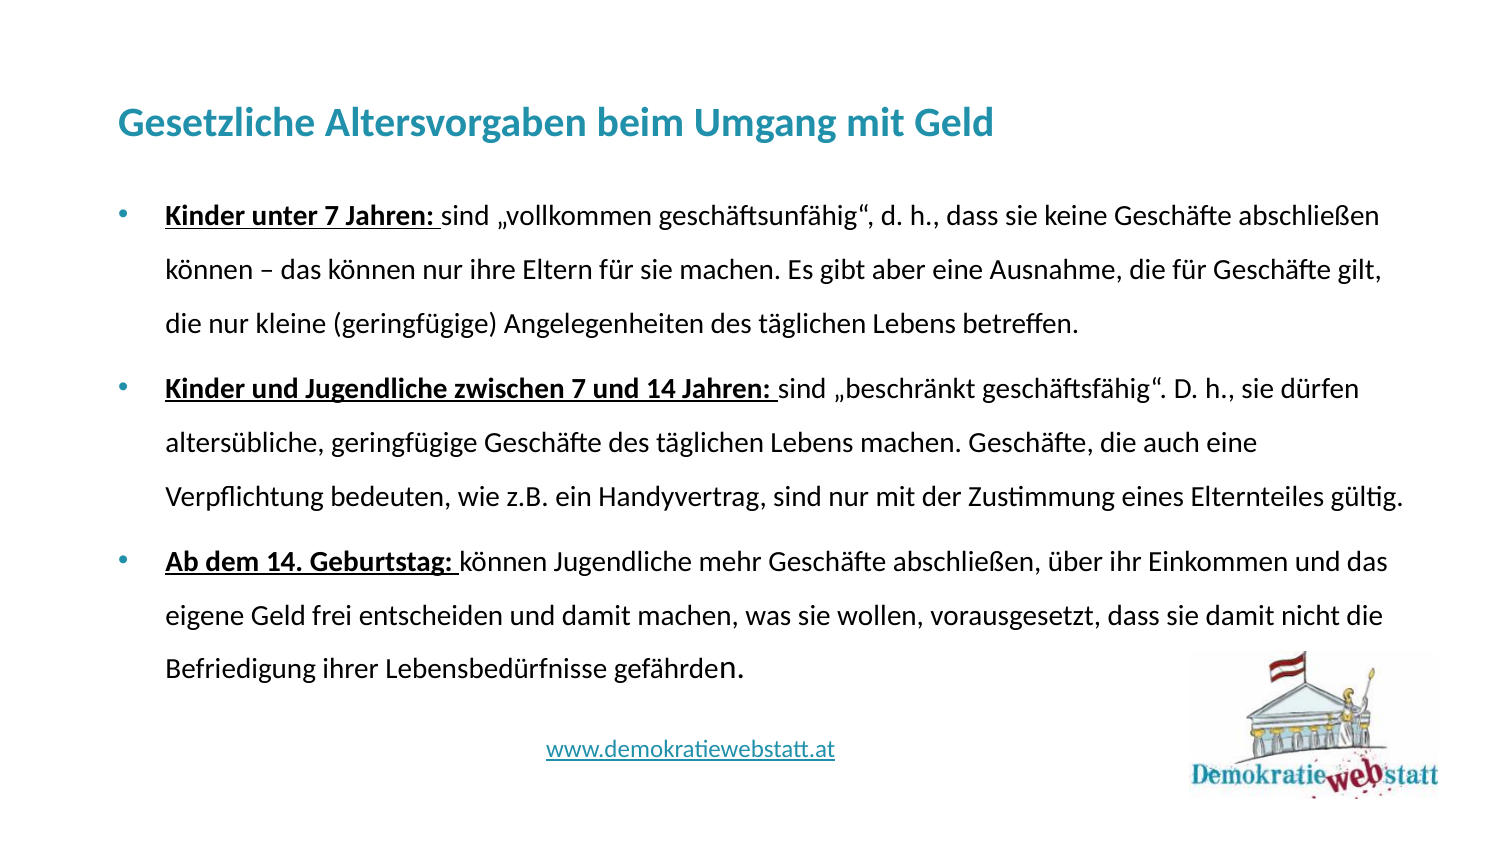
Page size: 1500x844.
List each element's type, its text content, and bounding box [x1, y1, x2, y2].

text_box www.demokratiewebstatt.at [531, 725, 851, 770]
title Gesetzliche Altersvorgaben beim Umgang mit Geld [118, 94, 1300, 177]
list Kinder unter 7 Jahren: sind „vollkommen geschäftsunfähig“, d. h., dass sie keine Geschäfte abschließen können – das können nur ihre Eltern für sie machen. Es gibt aber eine Ausnahme, die für Geschäfte gilt, die nur kleine (geringfügige) Angelegenheiten des täglichen Lebens betreffen. Kinder und Jugendliche zwischen 7 und 14 Jahren: sind „beschränkt geschäftsfähig“. D. h., sie dürfen altersübliche, geringfügige Geschäfte des täglichen Lebens machen. Geschäfte, die auch eine Verpflichtung bedeuten, wie z.B. ein Handyvertrag, sind nur mit der Zustimmung eines Elternteiles gültig. Ab dem 14. Geburtstag: können Jugendliche mehr Geschäfte abschließen, über ihr Einkommen und das eigene Geld frei entscheiden und damit machen, was sie wollen, vorausgesetzt, dass sie damit nicht die Befriedigung ihrer Lebensbedürfnisse gefährden. [118, 177, 1418, 709]
picture [1188, 651, 1438, 799]
